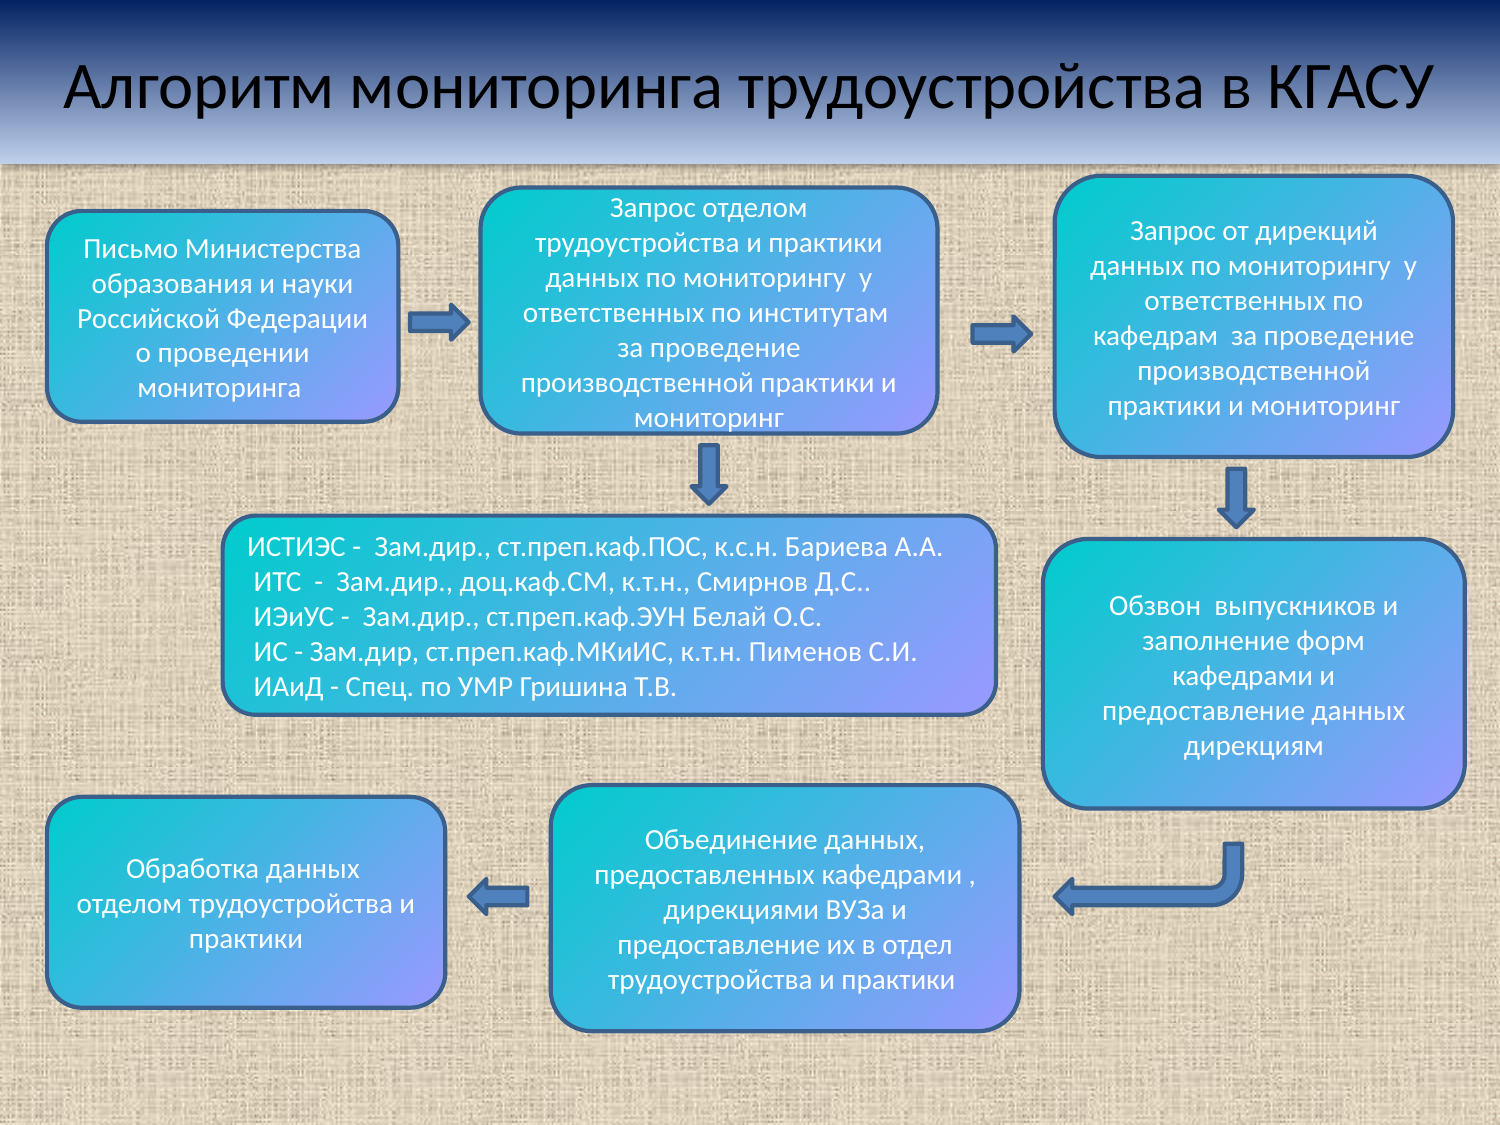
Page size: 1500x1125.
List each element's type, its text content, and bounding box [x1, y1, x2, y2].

text_box Письмо Министерства образования и науки Российской Федерации о проведении мониторинга [44, 208, 401, 424]
text_box [1216, 466, 1256, 530]
text_box Объединение данных, предоставленных кафедрами , дирекциями ВУЗа и предоставление их в отдел трудоустройства и практики [548, 782, 1022, 1034]
text_box ИСТИЭС - Зам.дир., ст.преп.каф.ПОС, к.с.н. Бариева А.А. ИТС - Зам.дир., доц.каф.СМ, к.т.н., Смирнов Д.С.. ИЭиУС - Зам.дир., ст.преп.каф.ЭУН Белай О.С. ИС - Зам.дир, ст.преп.каф.МКиИС, к.т.н. Пименов С.И. ИАиД - Спец. по УМР Гришина Т.В. [220, 513, 999, 717]
text_box [407, 302, 471, 342]
text_box Алгоритм мониторинга трудоустройства в КГАСУ [0, 0, 1500, 165]
text_box Запрос от дирекций данных по мониторингу у ответственных по кафедрам за проведение производственной практики и мониторинг [1052, 174, 1456, 460]
text_box [689, 443, 729, 506]
text_box Запрос отделом трудоустройства и практики данных по мониторингу у ответственных по институтам за проведение производственной практики и мониторинг [478, 185, 940, 436]
text_box Обработка данных отделом трудоустройства и практики [44, 794, 448, 1010]
text_box [466, 876, 530, 916]
text_box [1052, 841, 1245, 916]
text_box [970, 314, 1034, 354]
text_box Обзвон выпускников и заполнение форм кафедрами и предоставление данных дирекциям [1040, 536, 1467, 811]
picture [0, 165, 1500, 1125]
